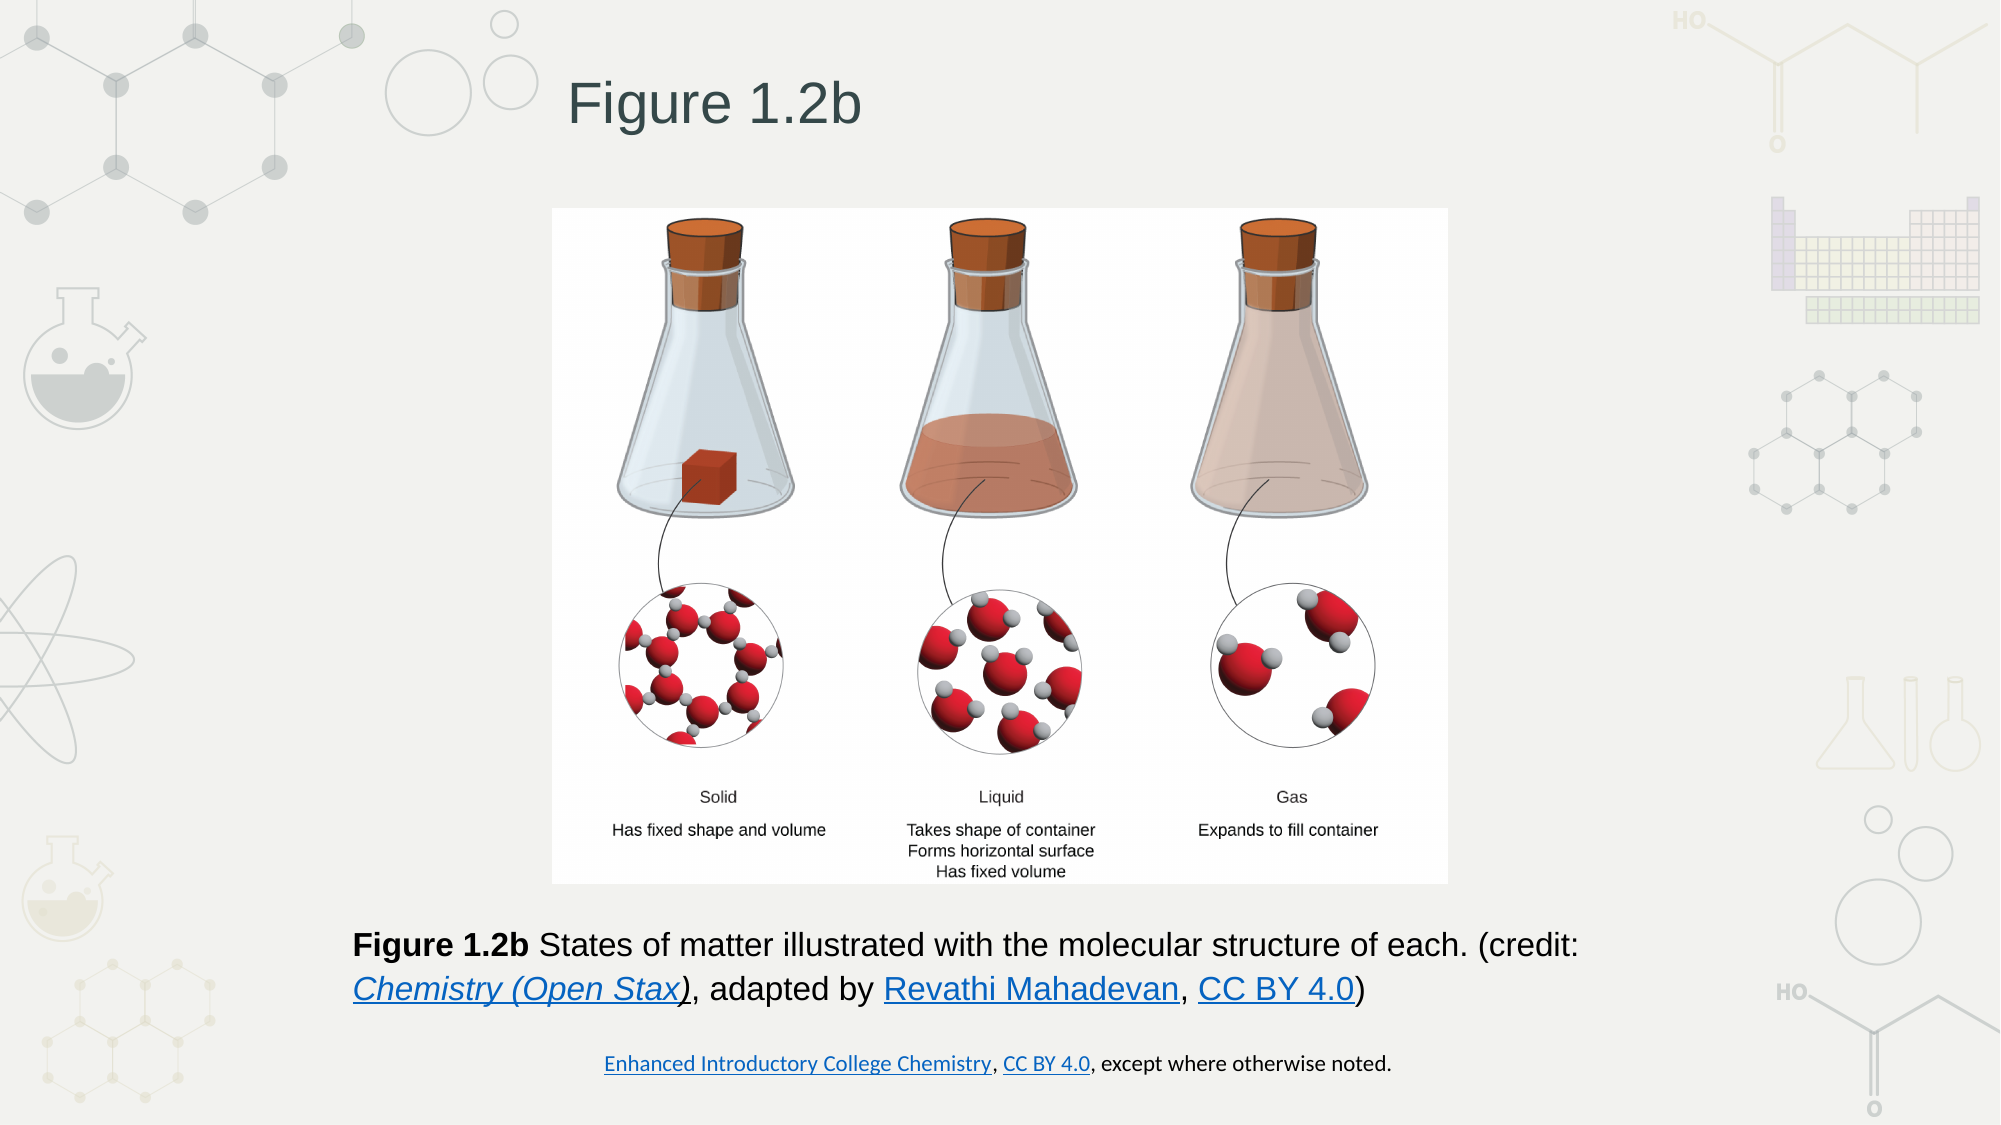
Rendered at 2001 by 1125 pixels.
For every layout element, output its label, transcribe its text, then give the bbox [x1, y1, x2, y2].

list Figure 1.2b States of matter illustrated with the molecular structure of each. (credit: Chemistry (Open Stax), adapted by Revathi Mahadevan, CC BY 4.0) [337, 911, 1774, 1018]
title Figure 1.2b [552, 38, 1198, 144]
picture [0, 0, 2001, 1125]
